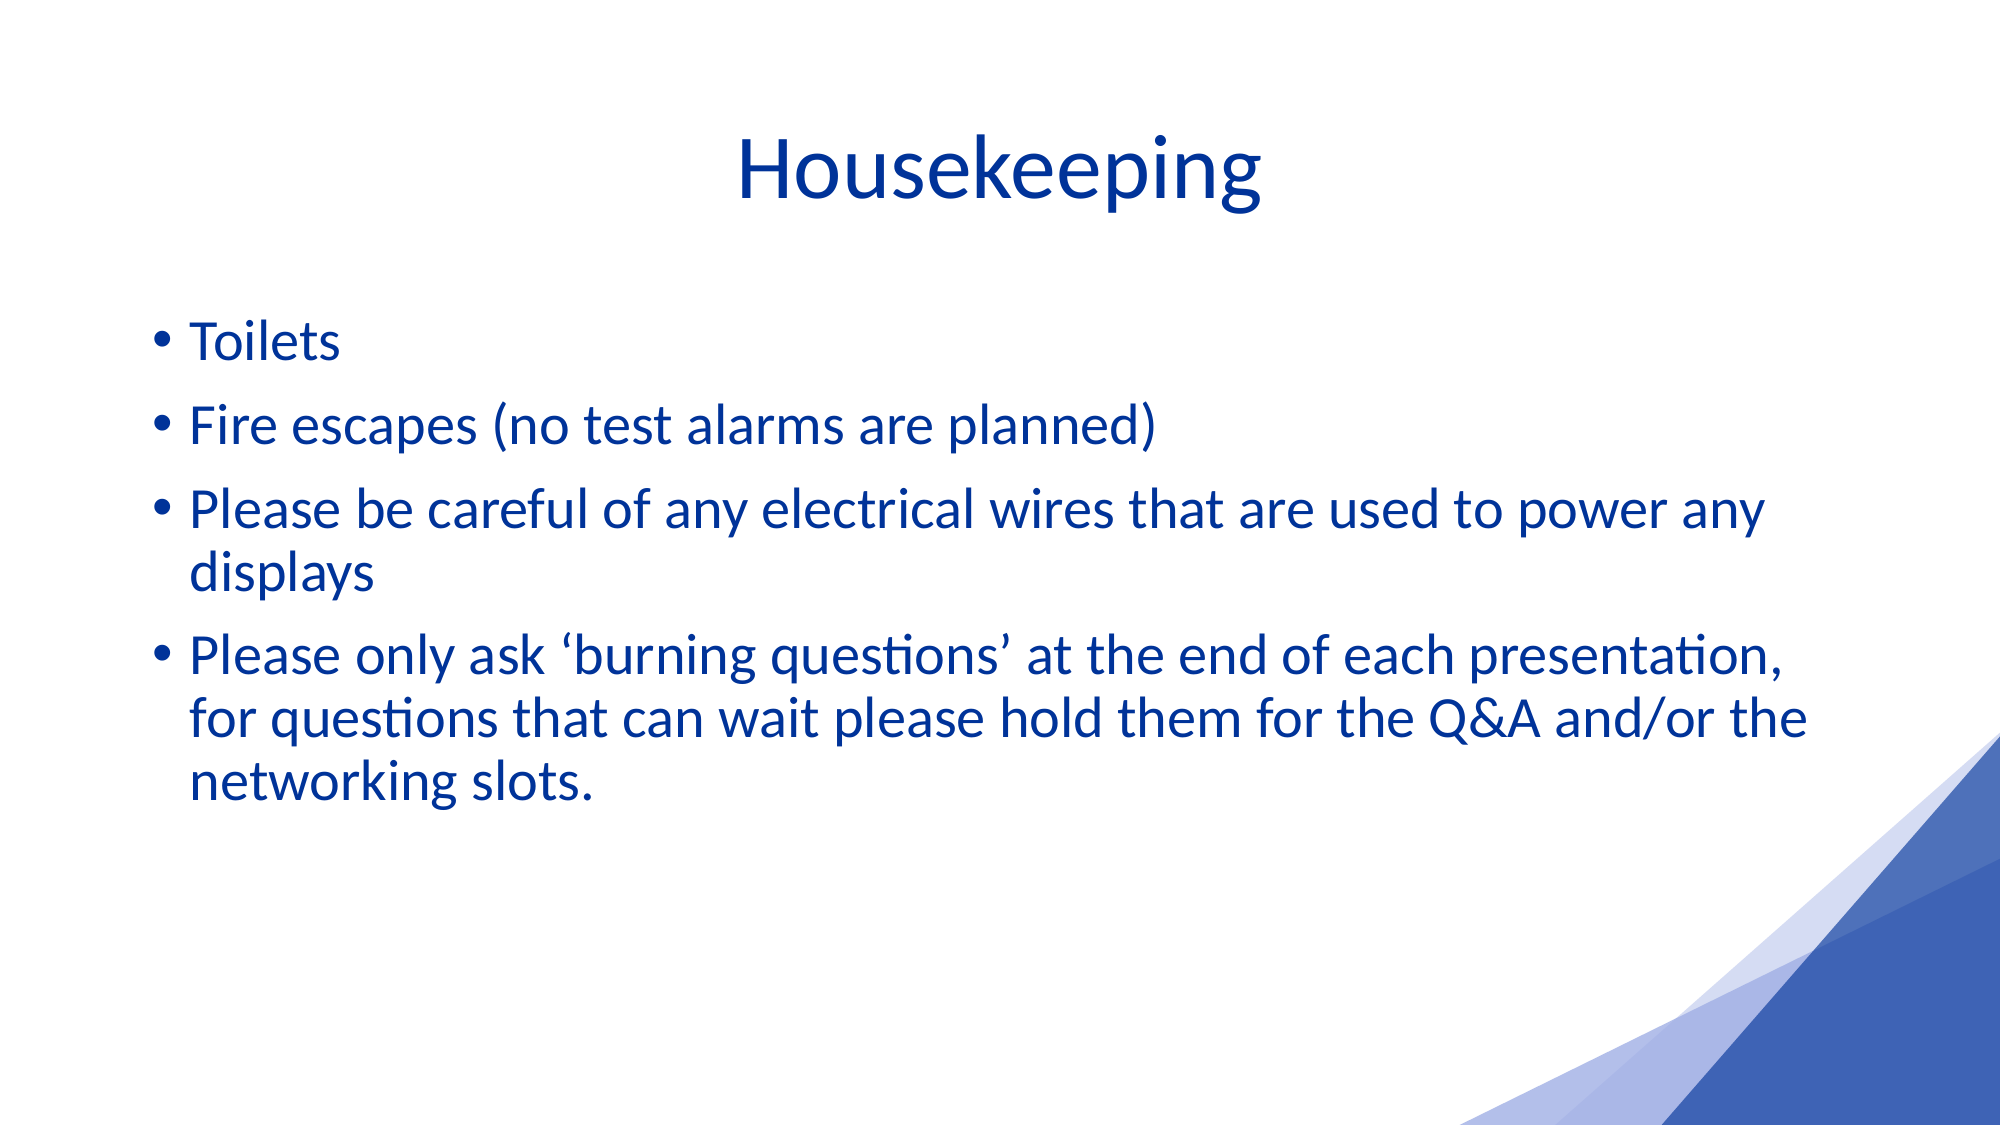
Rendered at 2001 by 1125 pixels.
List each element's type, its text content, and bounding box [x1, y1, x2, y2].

title Housekeeping [137, 59, 1863, 278]
list Toilets Fire escapes (no test alarms are planned) Please be careful of any electrical wires that are used to power any displays Please only ask ‘burning questions’ at the end of each presentation, for questions that can wait please hold them for the Q&A and/or the networking slots. [137, 303, 1863, 907]
